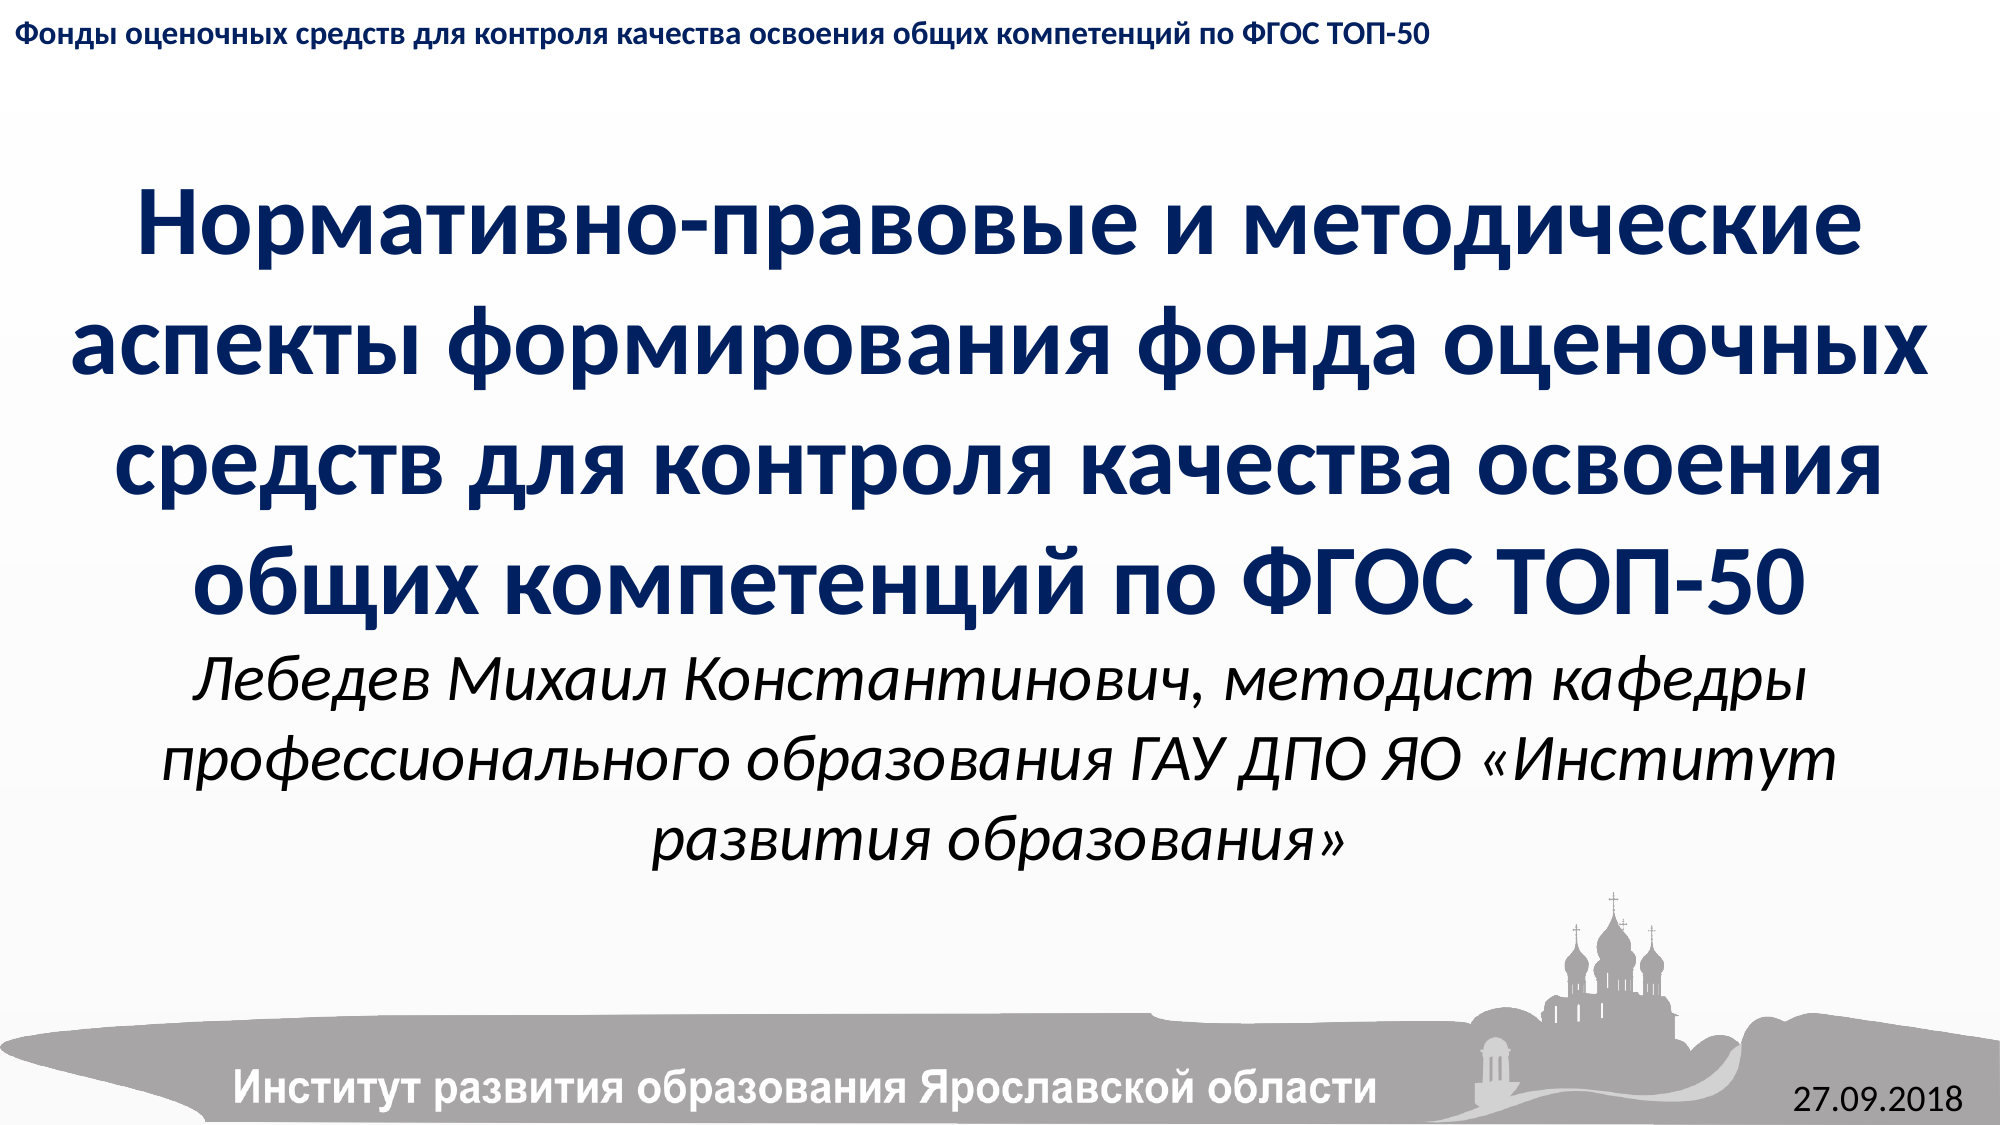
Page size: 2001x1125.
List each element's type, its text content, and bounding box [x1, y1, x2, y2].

text_box Нормативно-правовые и методические аспекты формирования фонда оценочных средств для контроля качества освоения общих компетенций по ФГОС ТОП-50 Лебедев Михаил Константинович, методист кафедры профессионального образования ГАУ ДПО ЯО «Институт развития образования» [17, 146, 1984, 892]
text_box Фонды оценочных средств для контроля качества освоения общих компетенций по ФГОС ТОП-50 [0, 4, 2000, 59]
picture [0, 892, 2000, 1125]
